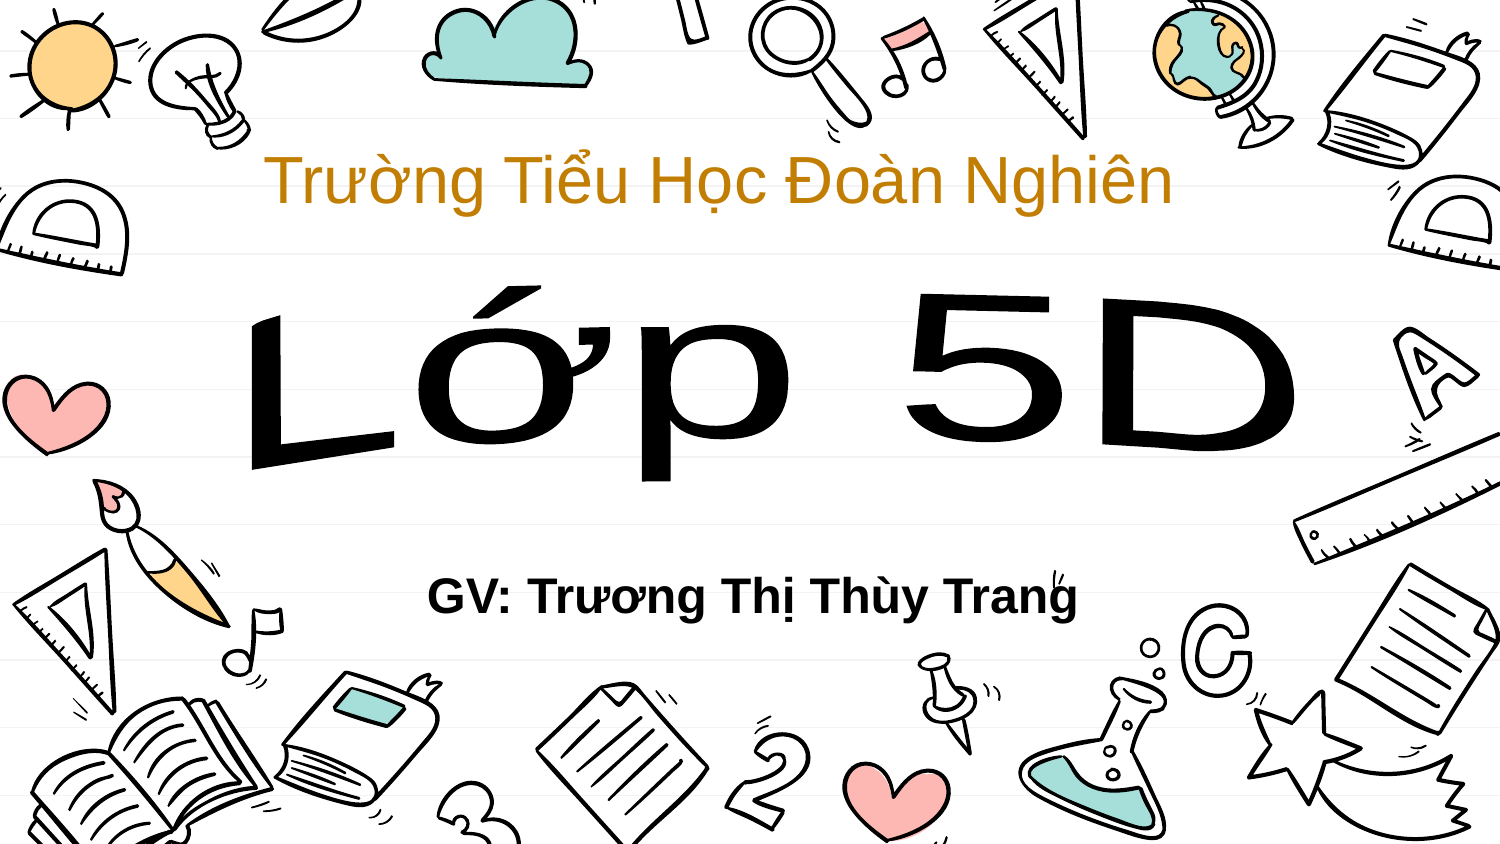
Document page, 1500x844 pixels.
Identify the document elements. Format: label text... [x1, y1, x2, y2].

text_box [534, 681, 710, 844]
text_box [981, 0, 1088, 141]
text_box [723, 715, 822, 832]
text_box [27, 696, 282, 844]
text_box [418, 0, 598, 89]
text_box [137, 33, 252, 151]
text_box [1148, 0, 1296, 150]
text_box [436, 780, 529, 844]
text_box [1316, 17, 1484, 170]
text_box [1292, 431, 1500, 566]
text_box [1333, 573, 1500, 737]
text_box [1386, 174, 1500, 273]
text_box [638, 0, 711, 45]
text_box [1246, 689, 1473, 842]
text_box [1008, 637, 1175, 844]
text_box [260, 0, 381, 43]
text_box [1392, 326, 1481, 430]
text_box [916, 651, 1003, 756]
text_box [0, 374, 115, 457]
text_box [1052, 569, 1065, 589]
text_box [11, 547, 117, 721]
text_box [0, 178, 134, 277]
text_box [272, 670, 444, 826]
text_box GV: Trương Thị Thùy Trang [412, 556, 1297, 631]
text_box Trường Tiểu Học Đoàn Nghiên [178, 129, 1261, 225]
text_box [827, 761, 955, 844]
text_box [1178, 602, 1268, 706]
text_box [220, 606, 285, 690]
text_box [742, 0, 878, 144]
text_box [881, 16, 947, 99]
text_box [91, 478, 232, 629]
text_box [8, 7, 141, 132]
